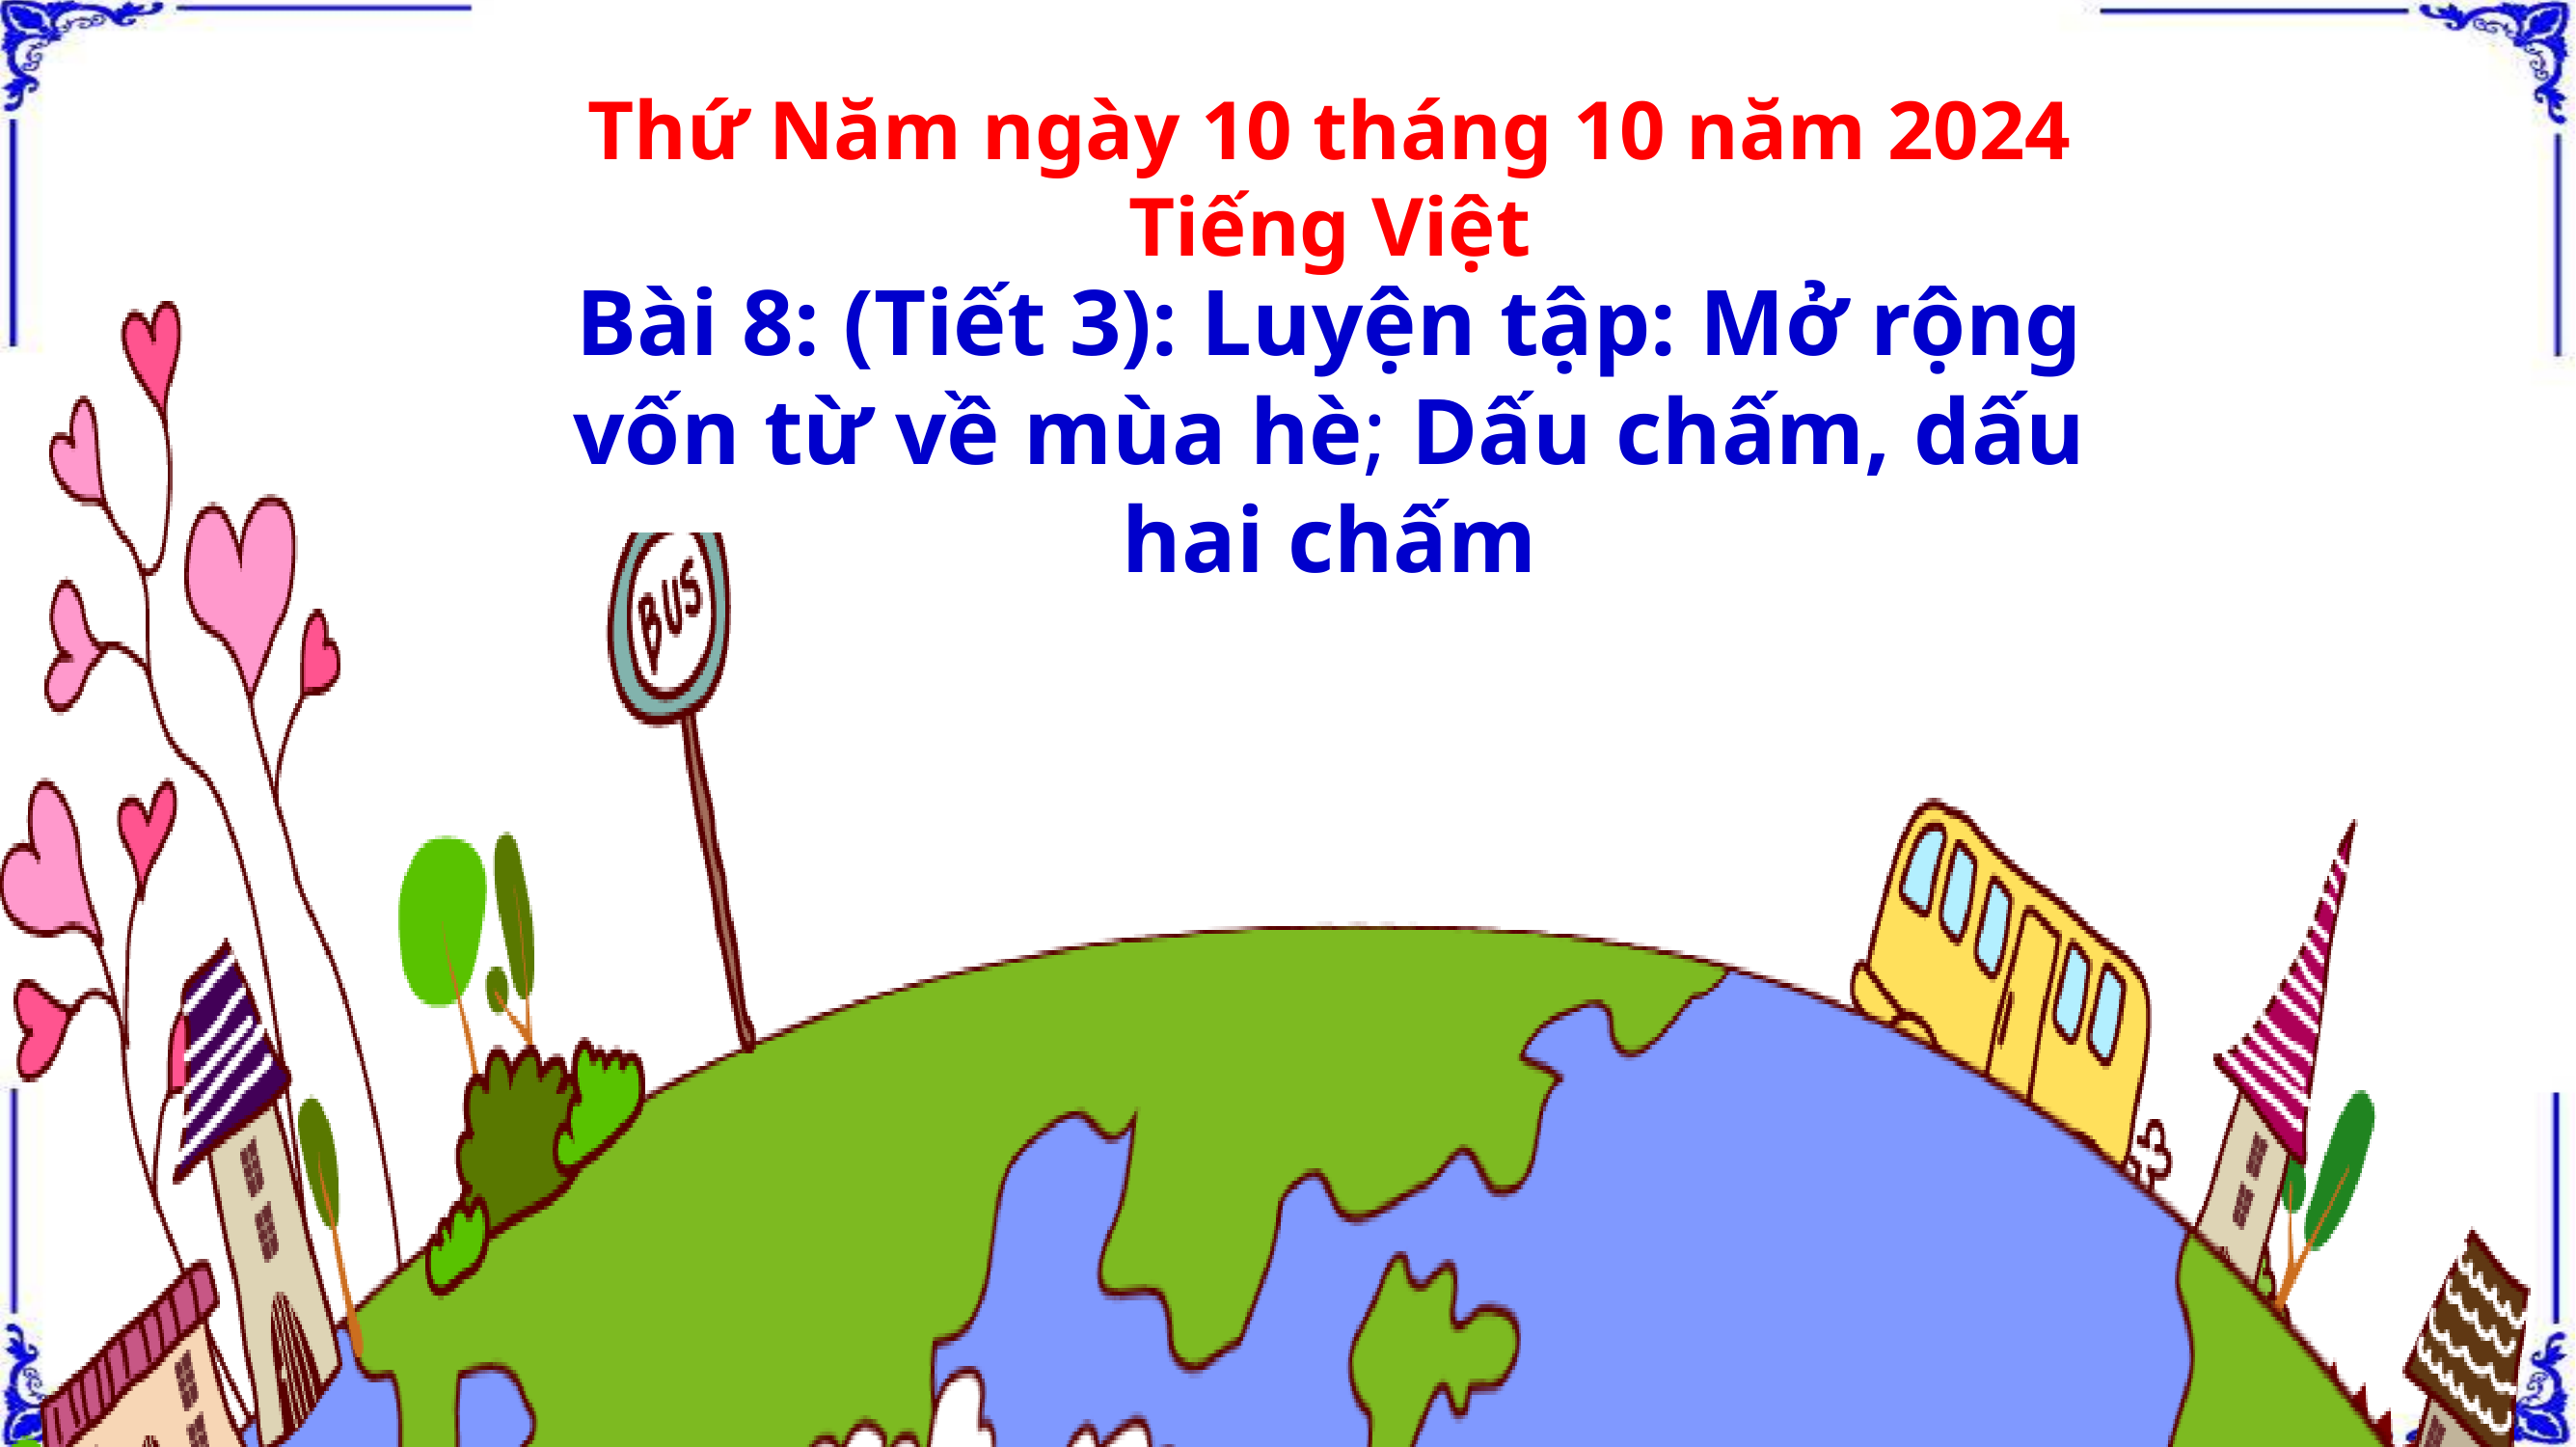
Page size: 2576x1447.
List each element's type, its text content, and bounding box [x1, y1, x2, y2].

text_box Thứ Năm ngày 10 tháng 10 năm 2024 Tiếng Việt [479, 71, 2180, 280]
picture [0, 0, 2576, 1447]
